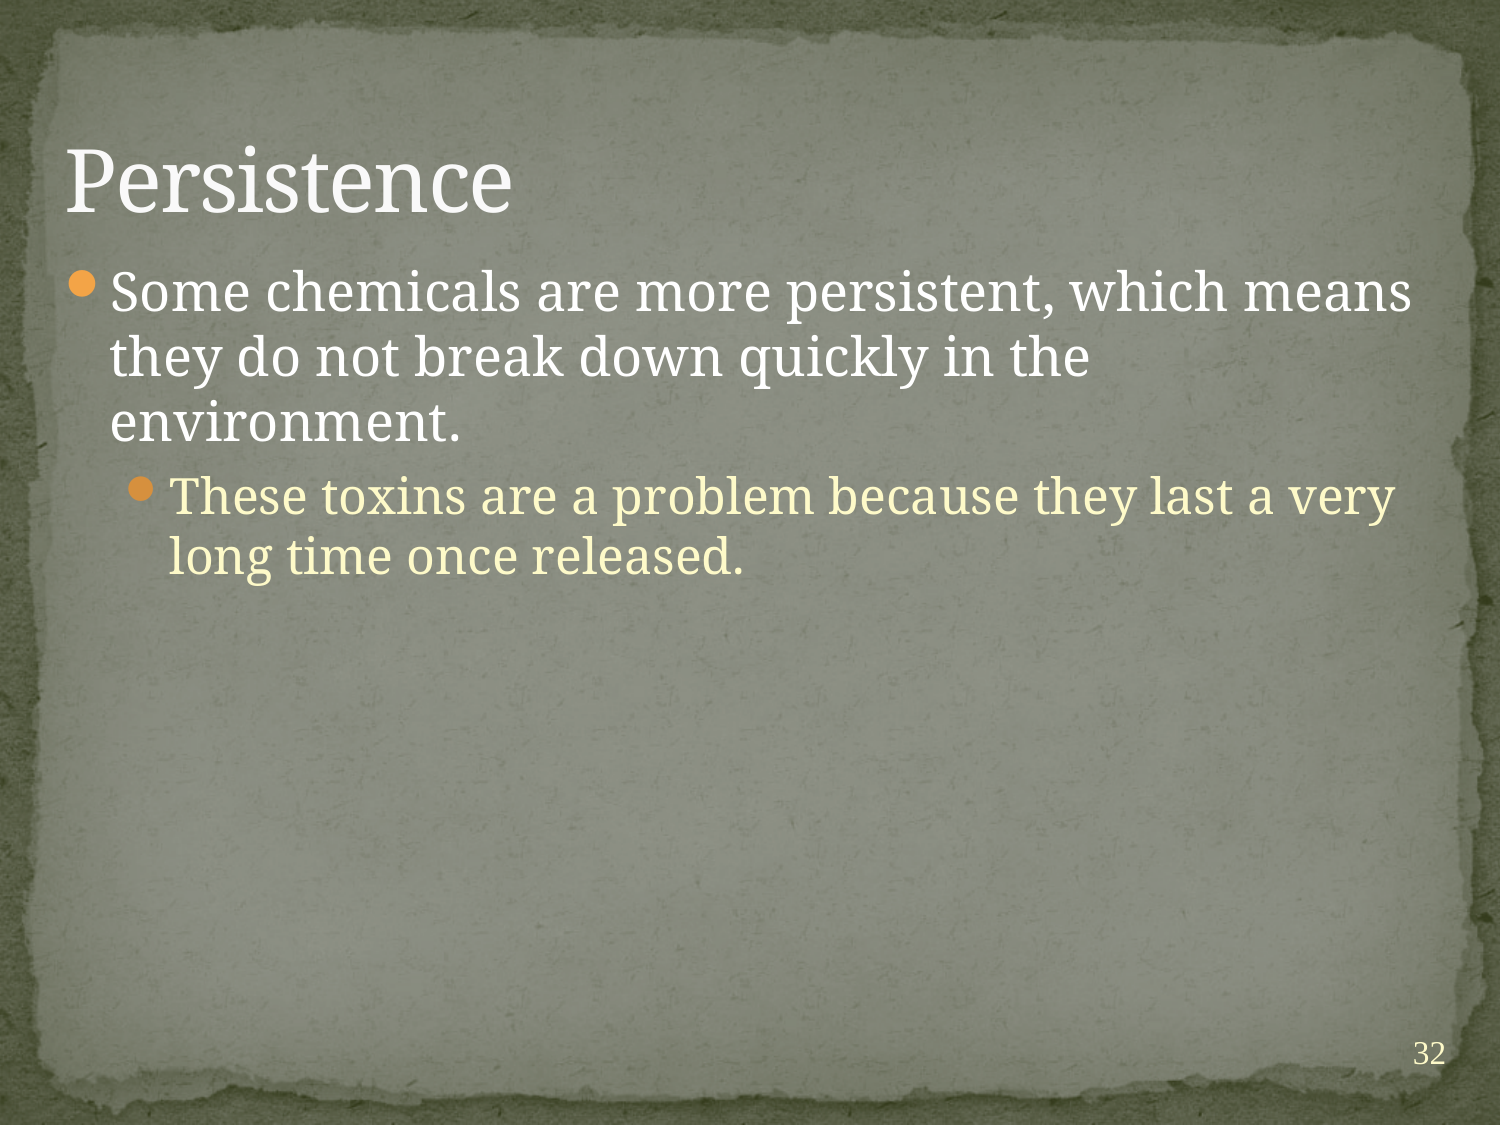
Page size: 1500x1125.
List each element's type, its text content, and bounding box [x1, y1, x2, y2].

list Some chemicals are more persistent, which means they do not break down quickly in the environment. These toxins are a problem because they last a very long time once released. [50, 249, 1450, 1000]
title Persistence [49, 24, 1451, 238]
slide_number 32 [1379, 1014, 1480, 1089]
